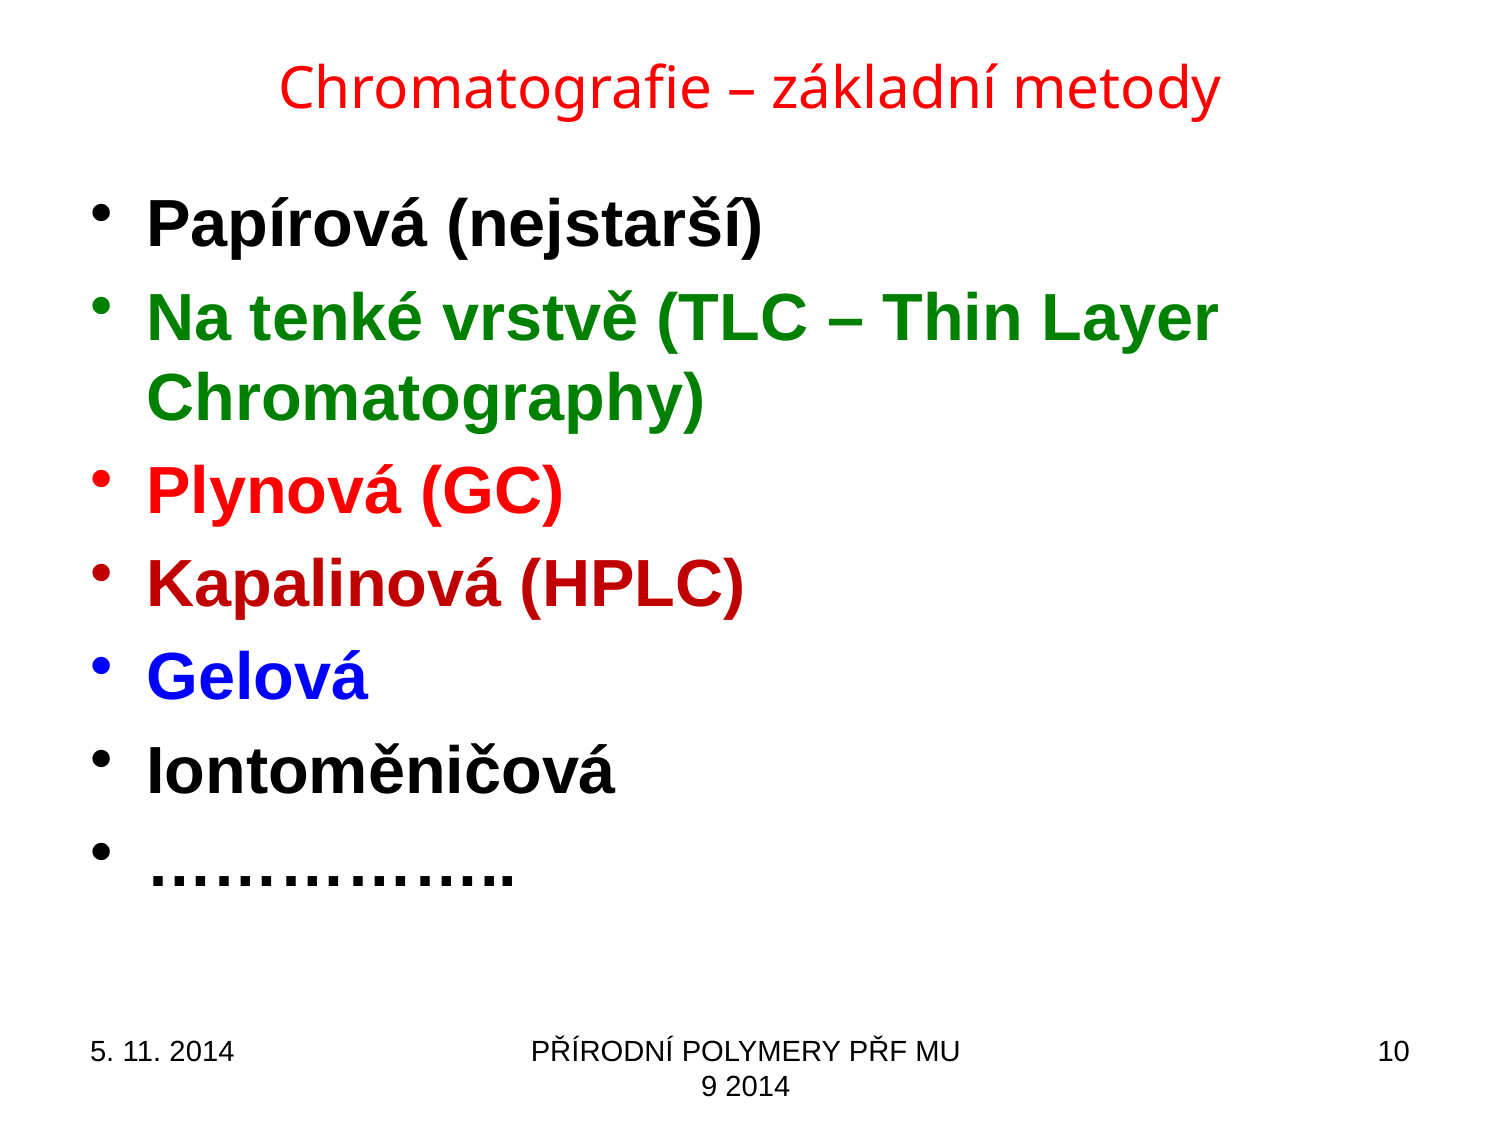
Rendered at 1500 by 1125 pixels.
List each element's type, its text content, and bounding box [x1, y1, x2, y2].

slide_number 10 [1074, 1024, 1426, 1103]
title Chromatografie – základní metody [74, 44, 1426, 126]
slide_number 5. 11. 2014 [74, 1024, 426, 1103]
list Papírová (nejstarší) Na tenké vrstvě (TLC – Thin Layer Chromatography) Plynová (GC) Kapalinová (HPLC) Gelová Iontoměničová …………….. [74, 172, 1426, 1006]
footer PŘÍRODNÍ POLYMERY PŘF MU 9 2014 [512, 1024, 988, 1103]
